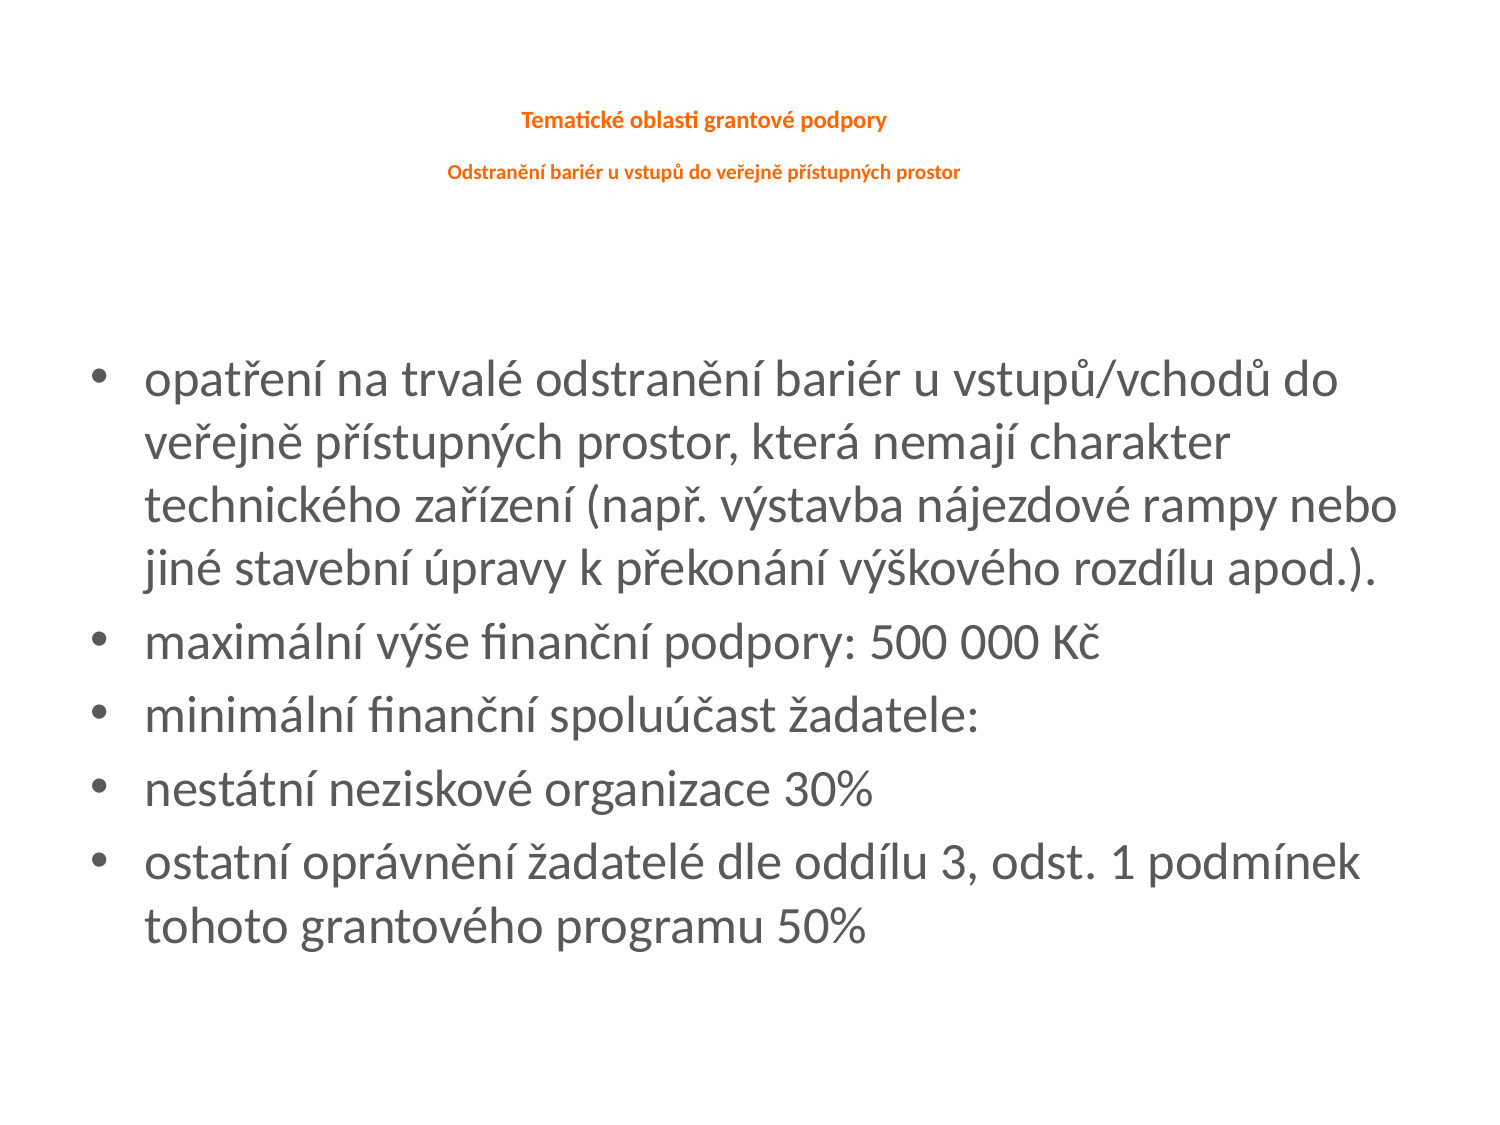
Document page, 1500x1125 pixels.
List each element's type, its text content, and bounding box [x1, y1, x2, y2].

list opatření na trvalé odstranění bariér u vstupů/vchodů do veřejně přístupných prostor, která nemají charakter technického zařízení (např. výstavba nájezdové rampy nebo jiné stavební úpravy k překonání výškového rozdílu apod.). maximální výše finanční podpory: 500 000 Kč minimální finanční spoluúčast žadatele: nestátní neziskové organizace 30% ostatní oprávnění žadatelé dle oddílu 3, odst. 1 podmínek tohoto grantového programu 50% [75, 262, 1425, 1005]
title Tematické oblasti grantové podpory Odstranění bariér u vstupů do veřejně přístupných prostor [29, 42, 1380, 231]
